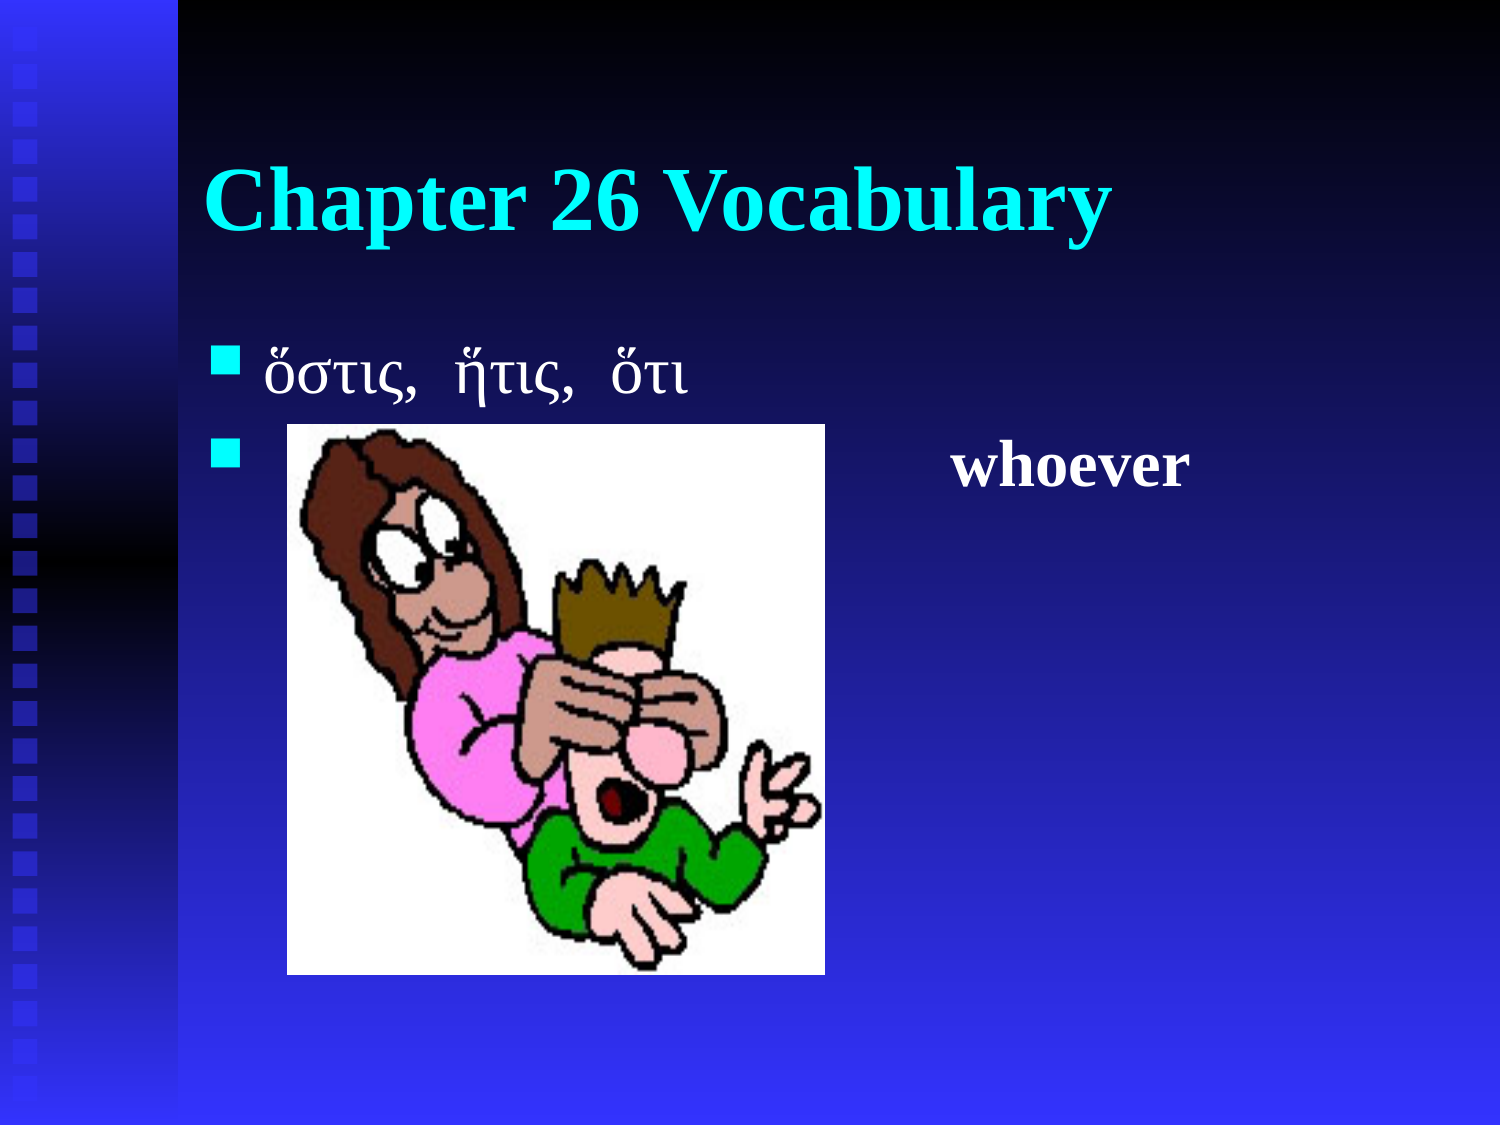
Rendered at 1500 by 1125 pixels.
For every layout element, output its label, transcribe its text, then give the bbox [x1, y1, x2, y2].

picture [287, 424, 826, 976]
list ὅστις, ἥτις, ὅτι whoever [191, 319, 1467, 995]
title Chapter 26 Vocabulary [187, 99, 1463, 288]
